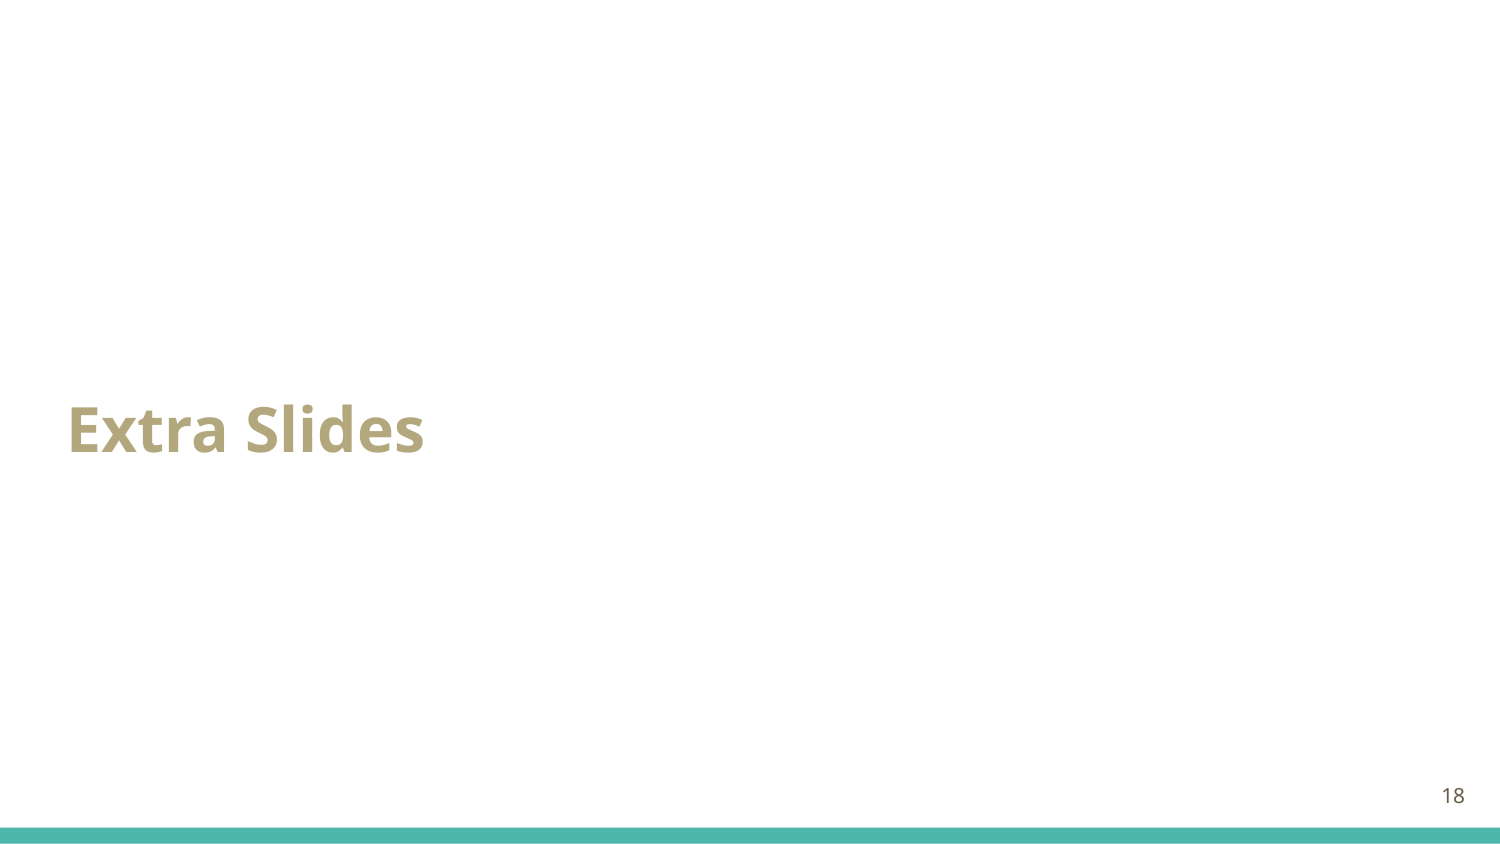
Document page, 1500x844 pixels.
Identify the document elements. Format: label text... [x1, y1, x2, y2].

title Extra Slides [51, 374, 1449, 469]
slide_number ‹#› [1389, 764, 1480, 830]
